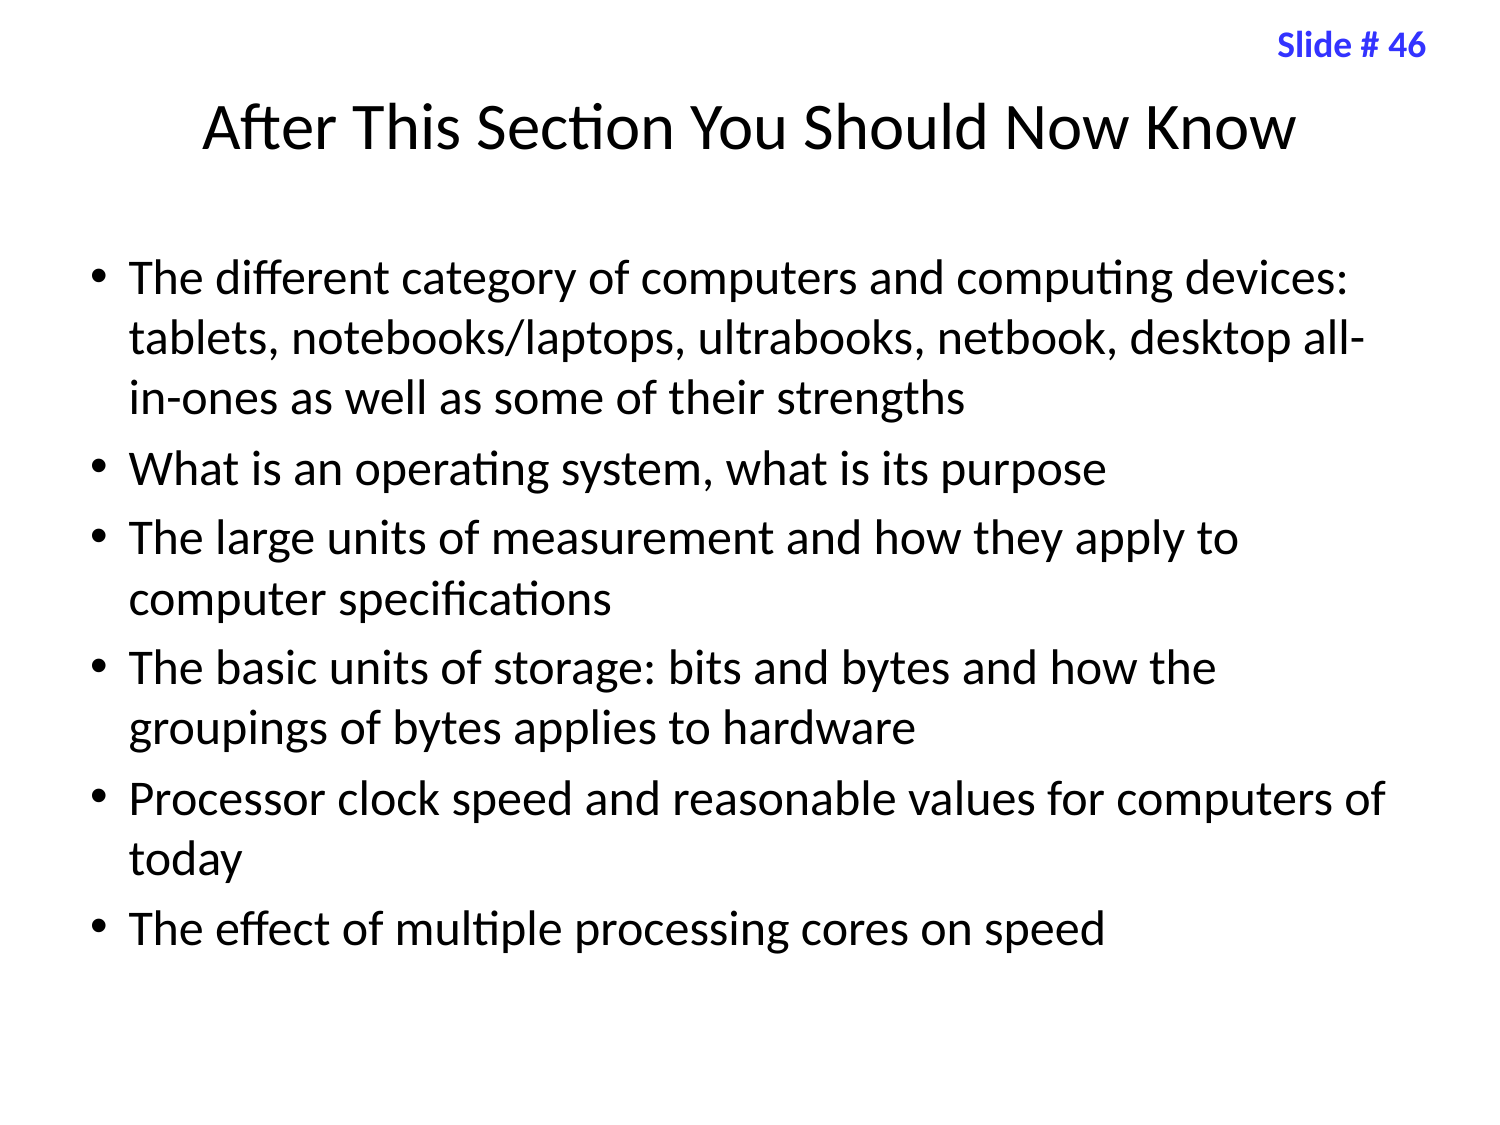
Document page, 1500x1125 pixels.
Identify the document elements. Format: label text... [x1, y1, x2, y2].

list The different category of computers and computing devices: tablets, notebooks/laptops, ultrabooks, netbook, desktop all-in-ones as well as some of their strengths What is an operating system, what is its purpose The large units of measurement and how they apply to computer specifications The basic units of storage: bits and bytes and how the groupings of bytes applies to hardware Processor clock speed and reasonable values for computers of today The effect of multiple processing cores on speed [75, 237, 1425, 1063]
title After This Section You Should Now Know [75, 45, 1425, 200]
